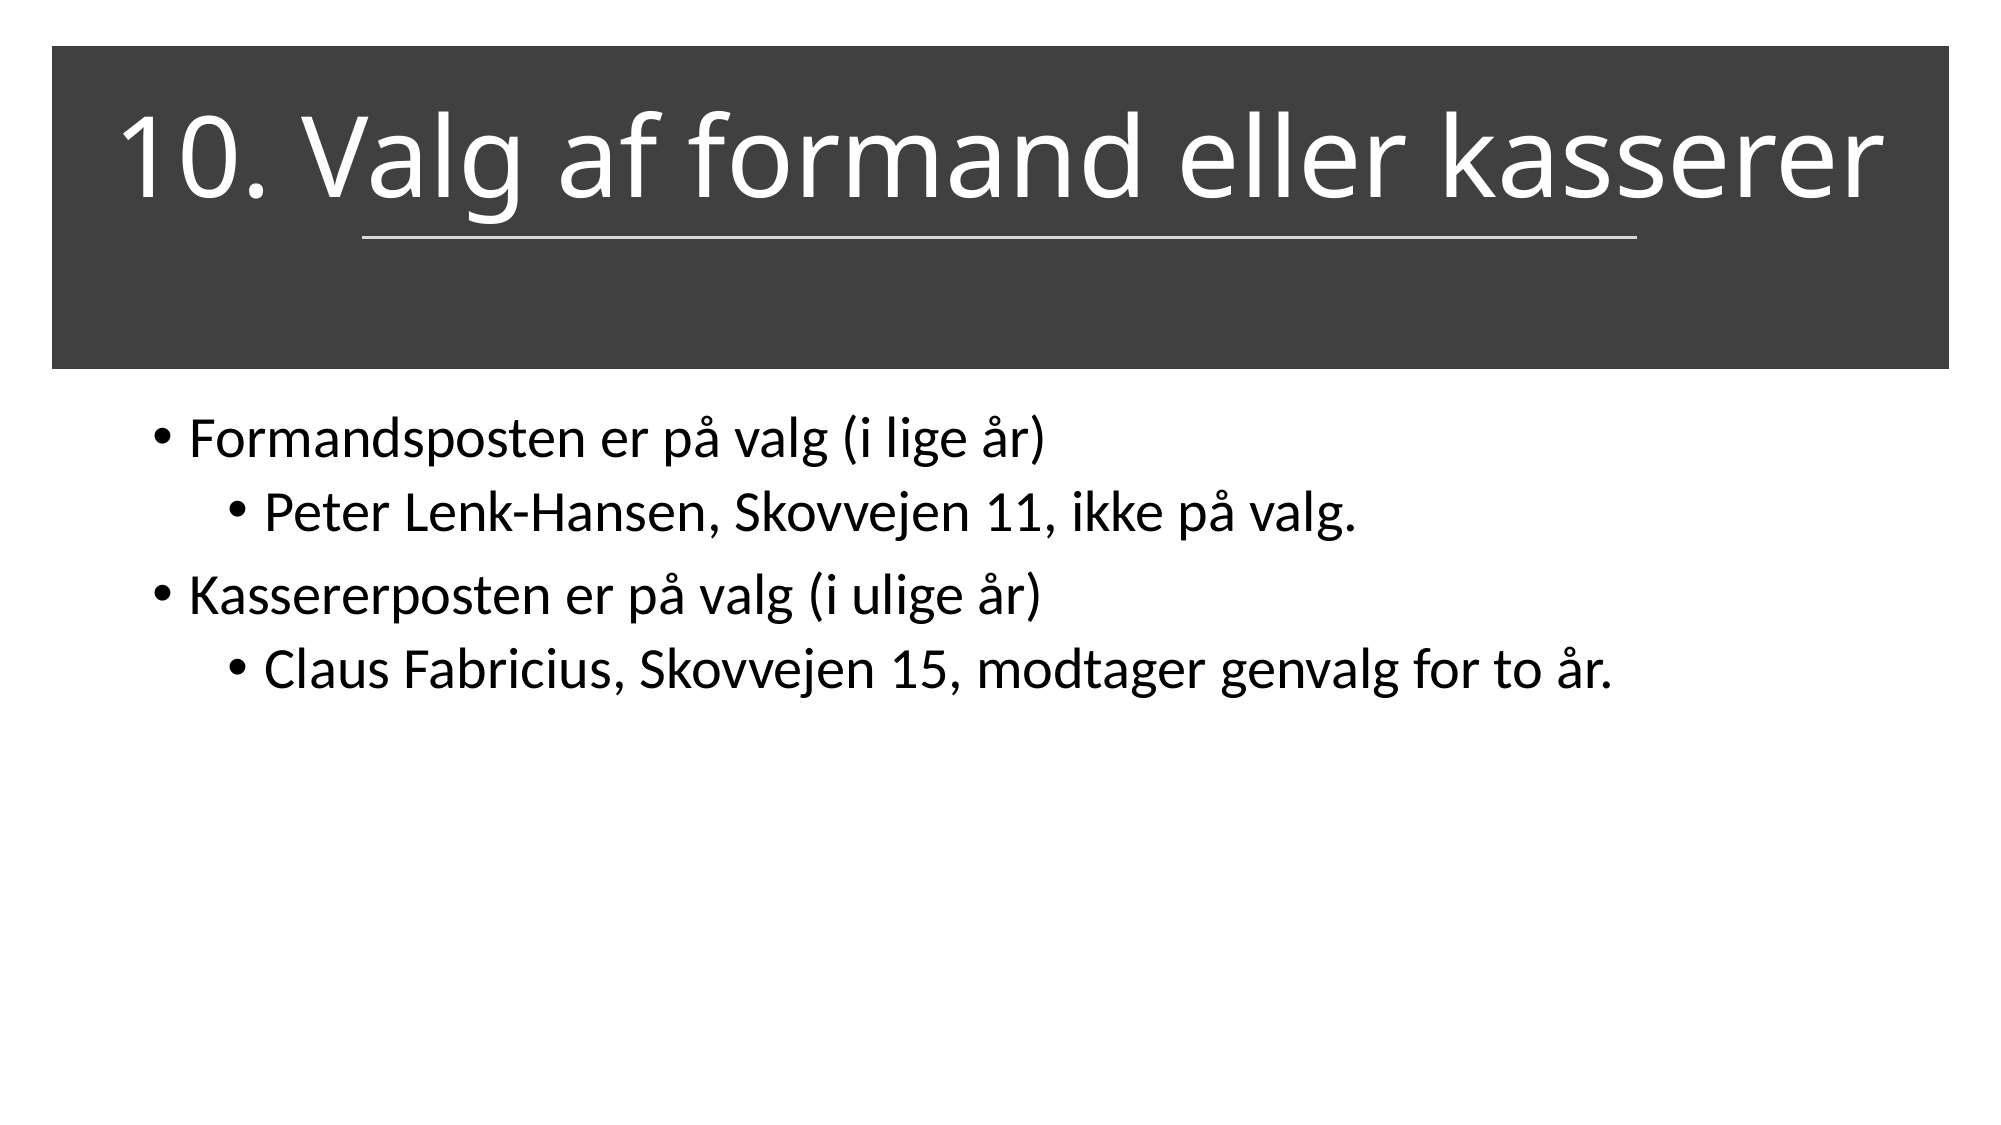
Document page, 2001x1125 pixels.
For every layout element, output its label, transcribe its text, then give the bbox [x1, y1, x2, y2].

text_box [61, 55, 1939, 360]
list Formandsposten er på valg (i lige år) Peter Lenk-Hansen, Skovvejen 11, ikke på valg. Kassererposten er på valg (i ulige år) Claus Fabricius, Skovvejen 15, modtager genvalg for to år. [137, 399, 1863, 1114]
title 10. Valg af formand eller kasserer [86, 76, 1914, 230]
